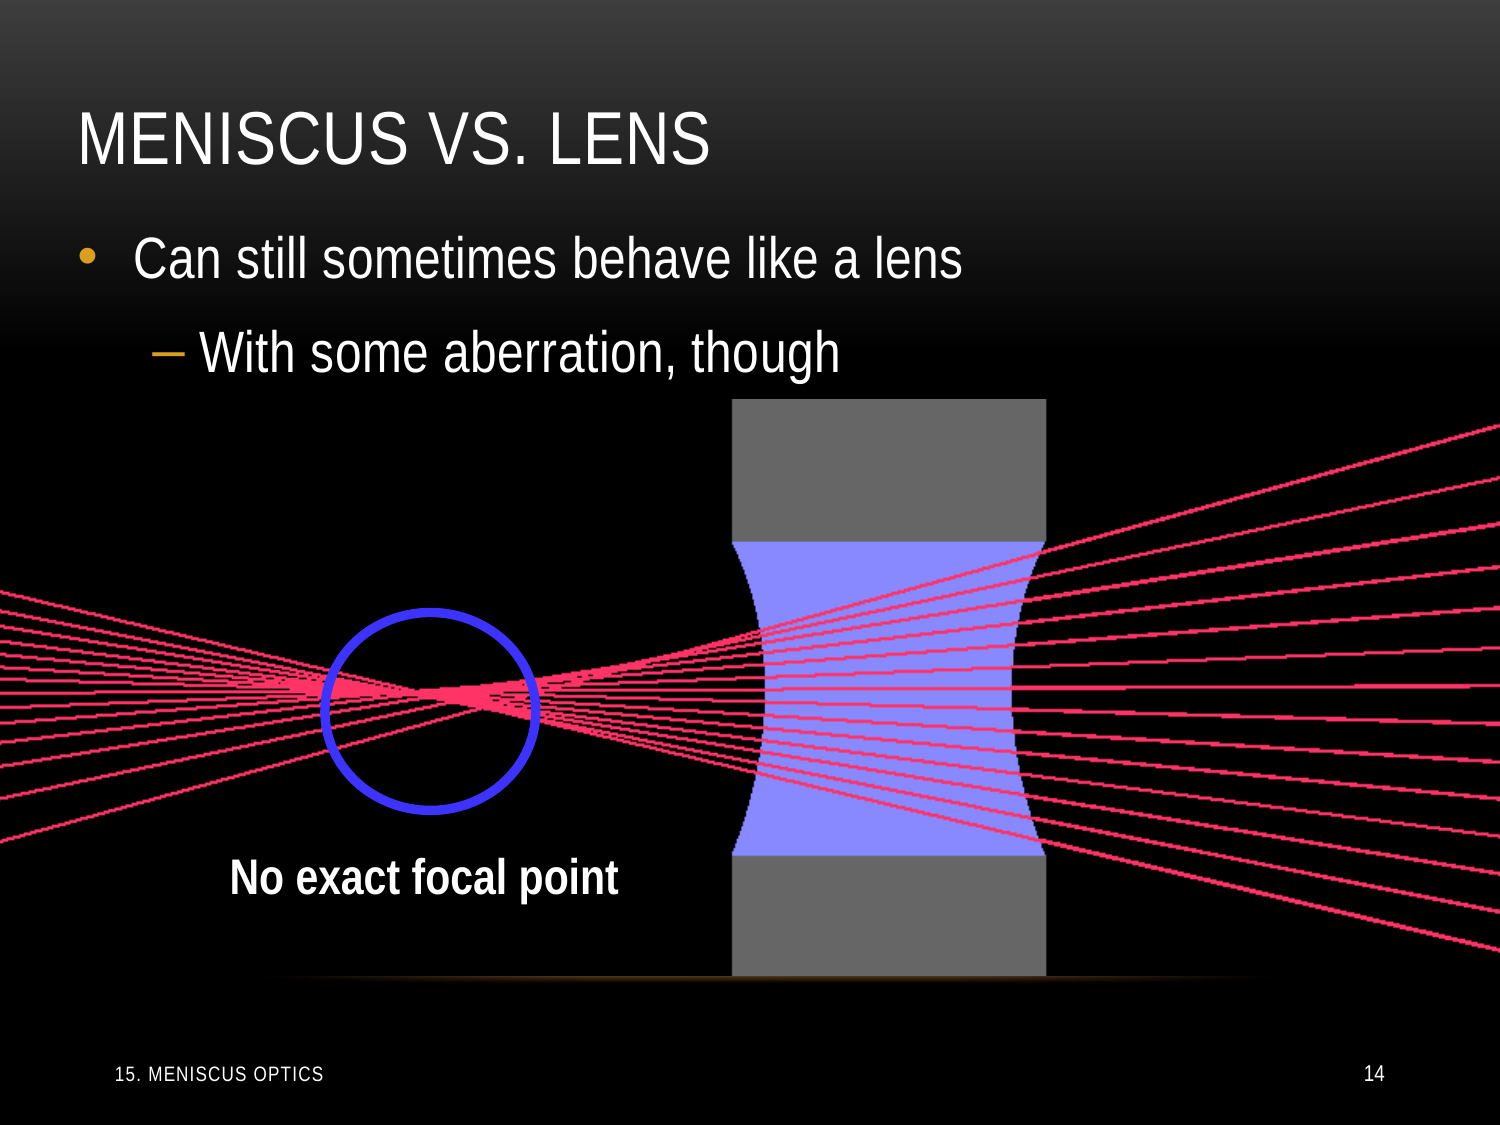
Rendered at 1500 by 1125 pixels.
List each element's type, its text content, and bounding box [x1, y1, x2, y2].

footer 15. Meniscus optics [99, 1042, 575, 1103]
title Meniscus vs. Lens [62, 45, 1400, 188]
list Can still sometimes behave like a lens With some aberration, though [62, 212, 1400, 399]
picture [0, 0, 1500, 1125]
slide_number 14 [1237, 1042, 1400, 1103]
